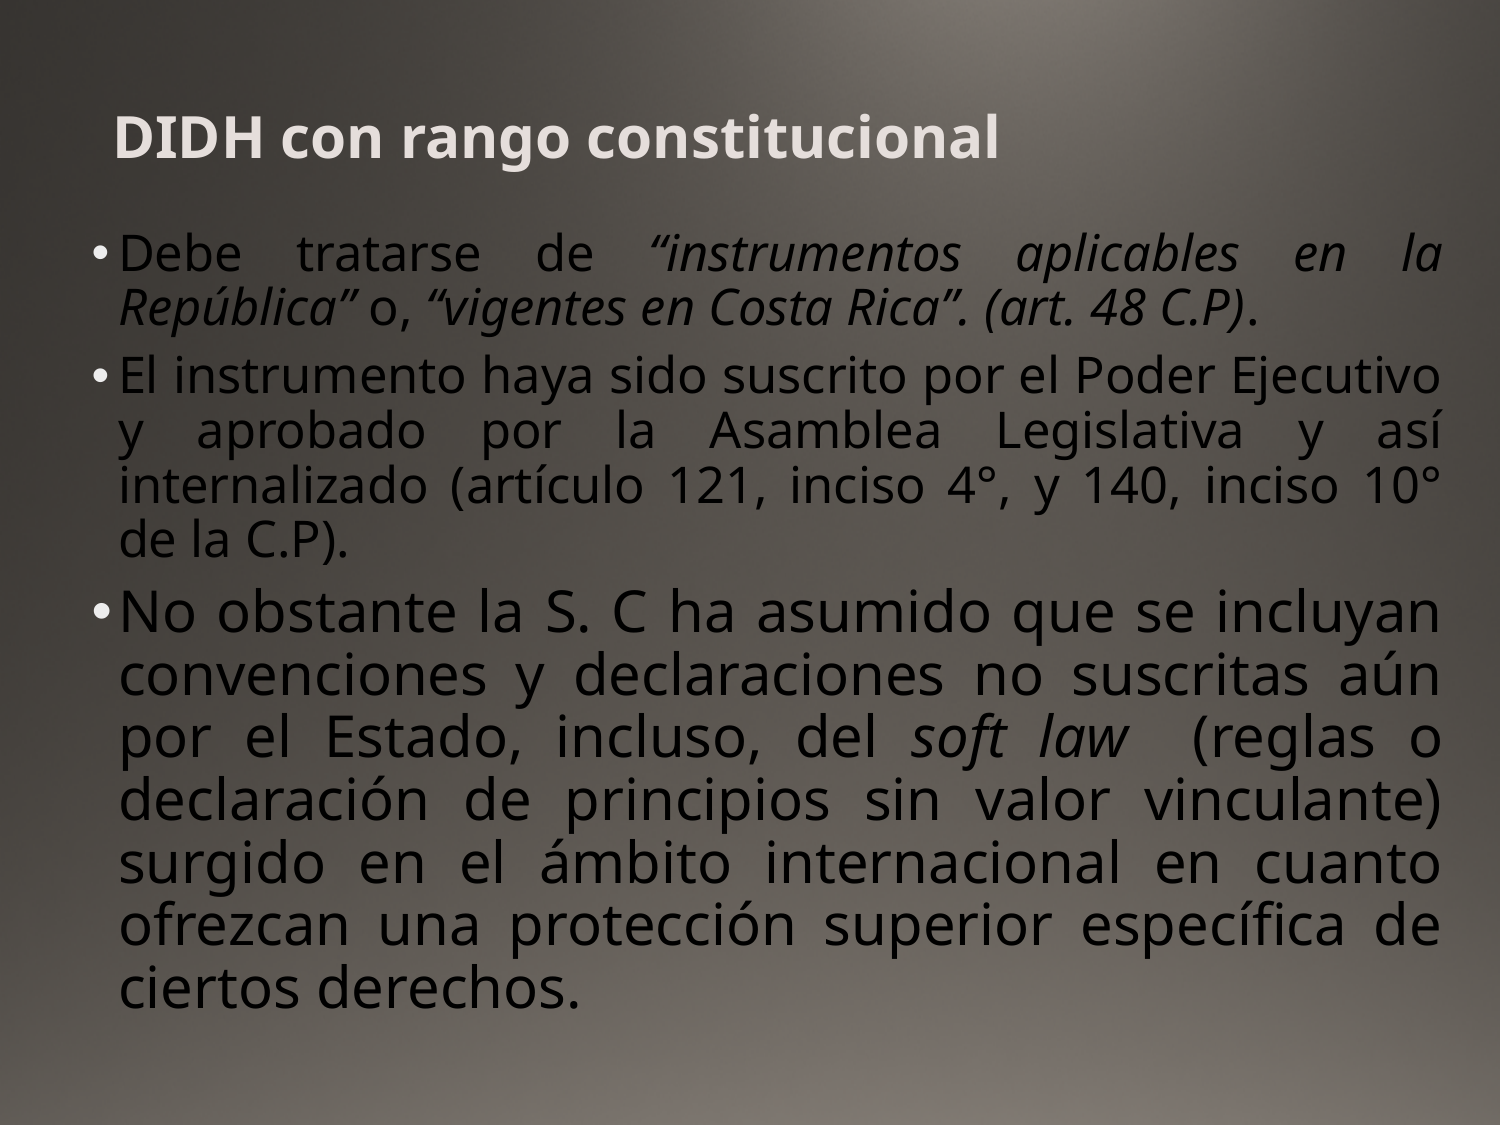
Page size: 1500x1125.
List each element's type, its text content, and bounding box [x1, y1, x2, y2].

list Debe tratarse de “instrumentos aplicables en la República” o, “vigentes en Costa Rica”. (art. 48 C.P). El instrumento haya sido suscrito por el Poder Ejecutivo y aprobado por la Asamblea Legislativa y así internalizado (artículo 121, inciso 4°, y 140, inciso 10° de la C.P). No obstante la S. C ha asumido que se incluyan convenciones y declaraciones no suscritas aún por el Estado, incluso, del soft law (reglas o declaración de principios sin valor vinculante) surgido en el ámbito internacional en cuanto ofrezcan una protección superior específica de ciertos derechos. [76, 219, 1459, 1031]
picture [0, 0, 1500, 1125]
title DIDH con rango constitucional [97, 30, 1391, 219]
